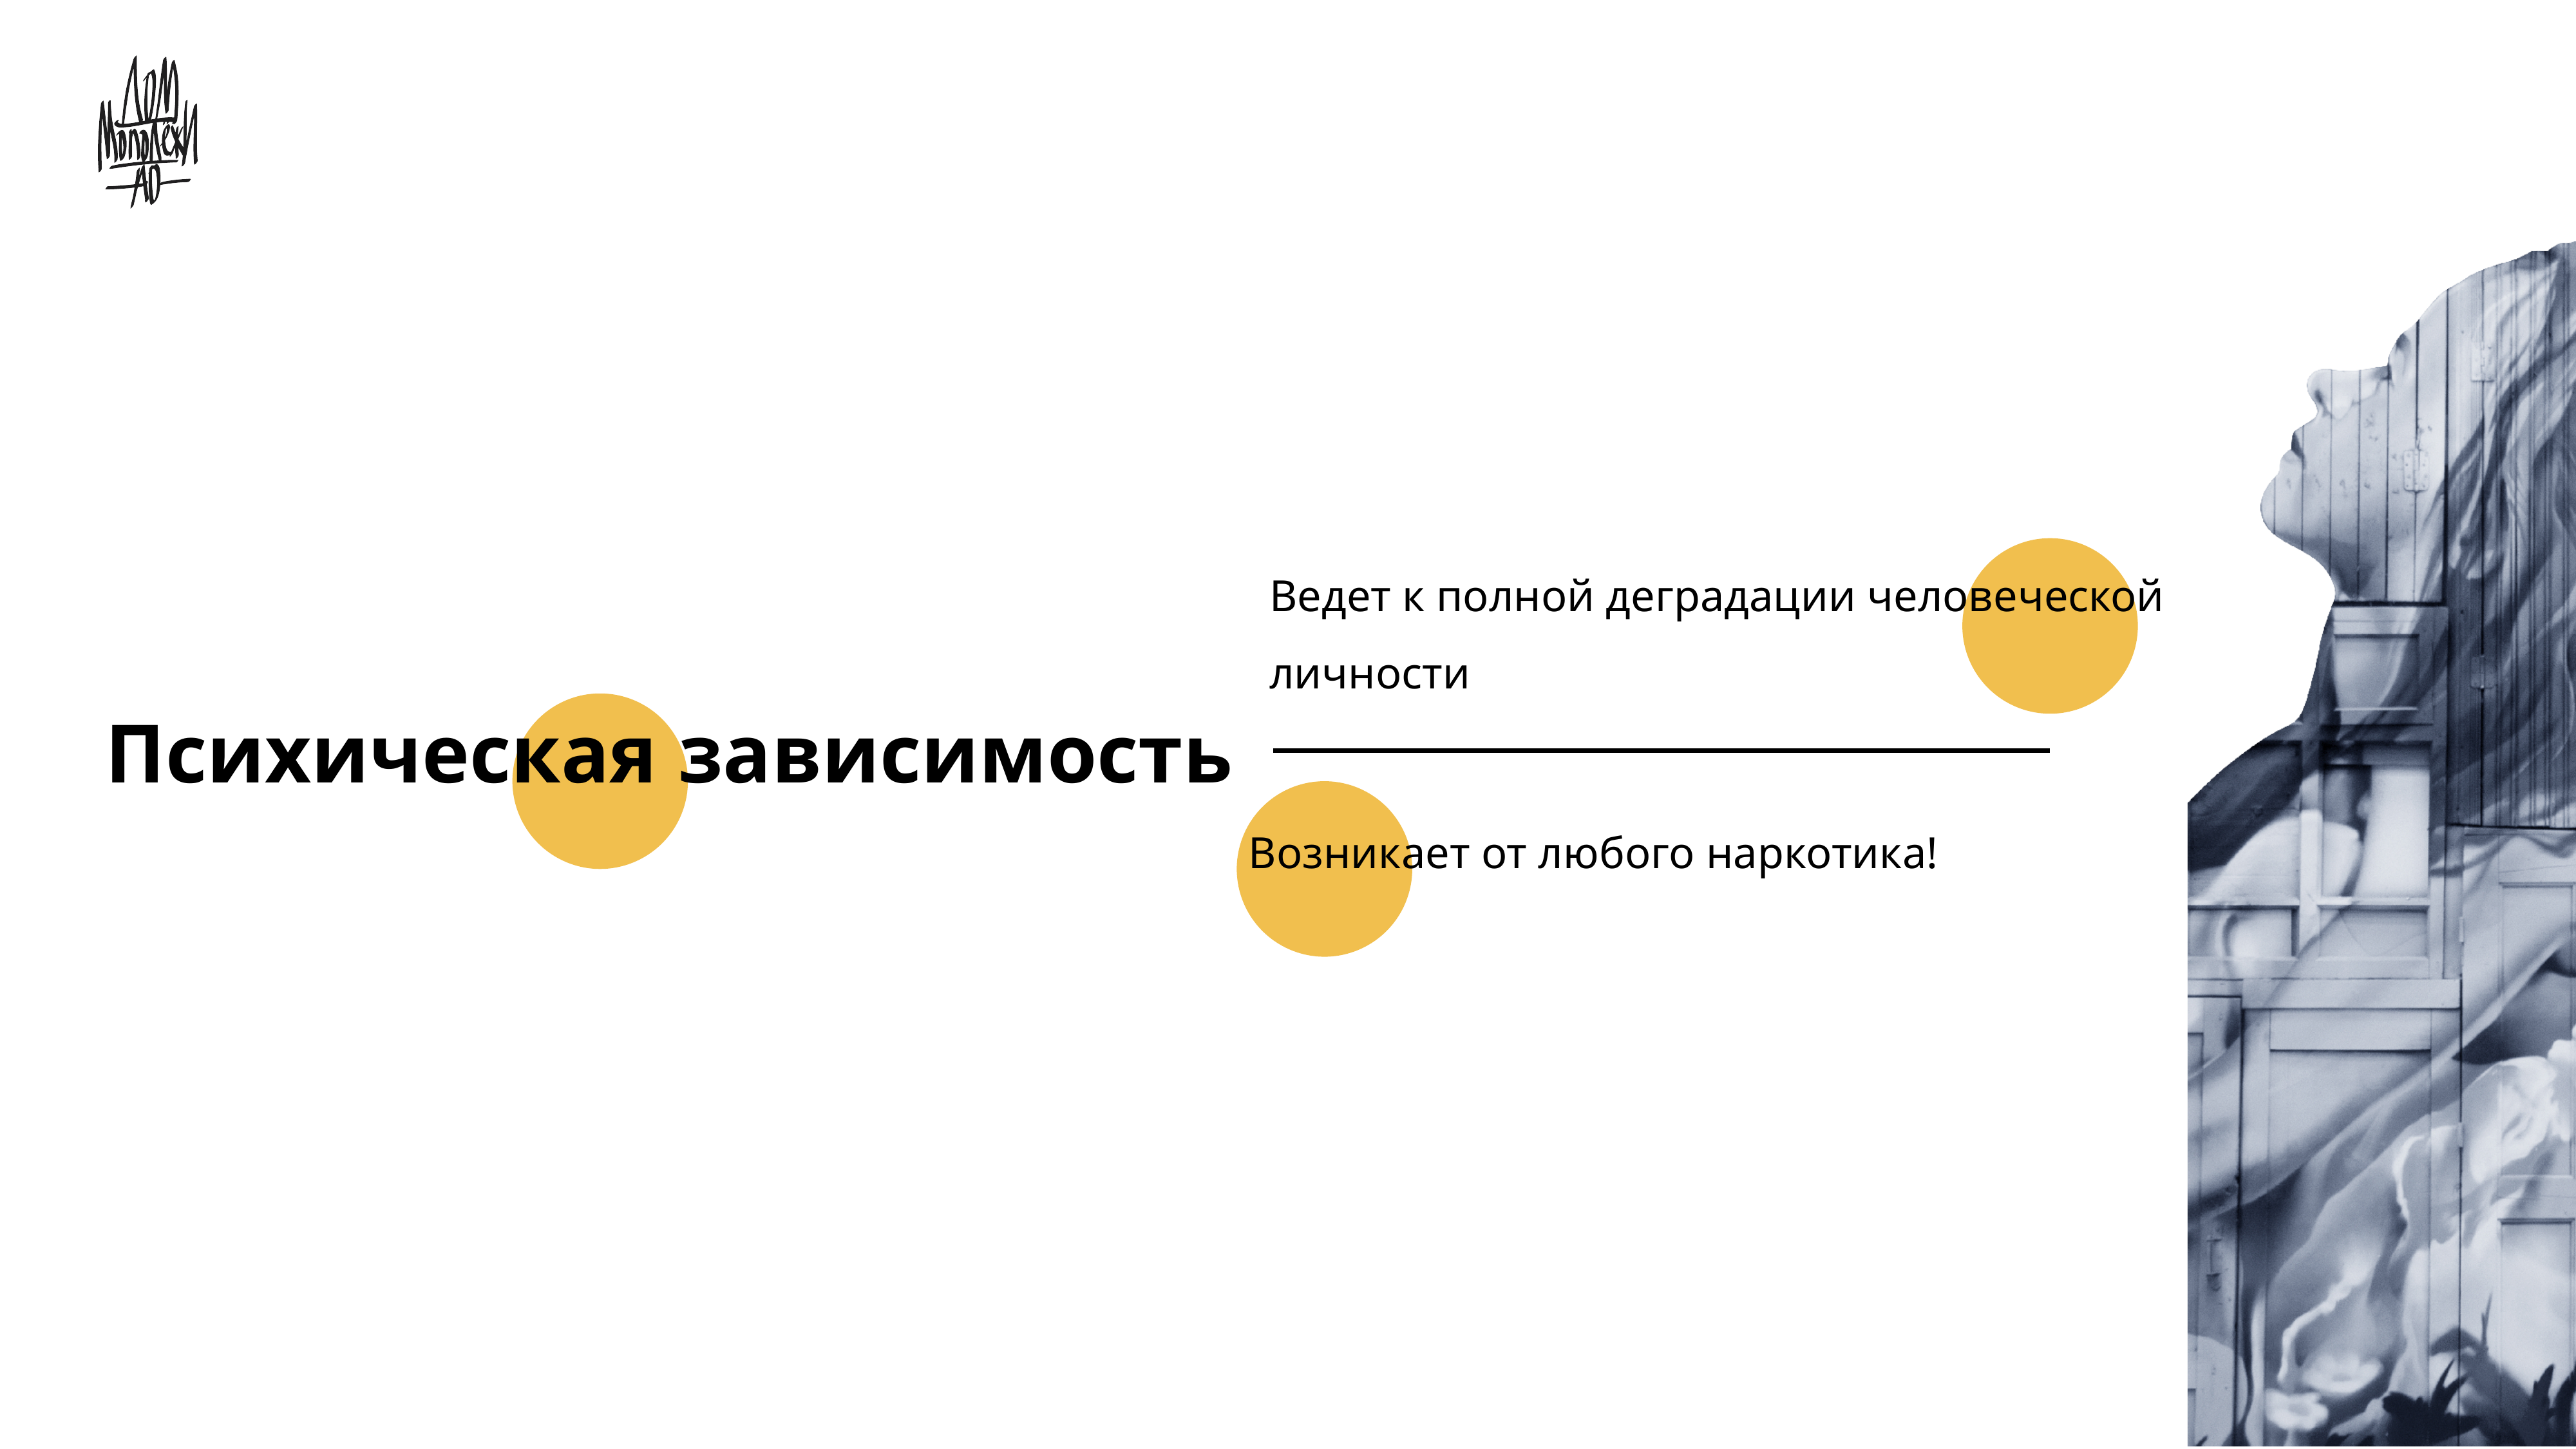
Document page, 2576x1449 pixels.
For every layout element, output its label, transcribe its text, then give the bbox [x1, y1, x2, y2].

picture [98, 55, 198, 209]
text_box [2007, 703, 2093, 714]
text_box Ведет к полной деградации человеческой личности [1264, 538, 2187, 703]
text_box Возникает от любого наркотика! [1244, 795, 1944, 882]
text_box Психическая зависимость [100, 697, 1239, 804]
text_box [515, 804, 685, 869]
text_box [1236, 835, 1412, 957]
picture [2187, 187, 2576, 1447]
text_box [1278, 781, 1372, 795]
text_box [576, 693, 625, 697]
